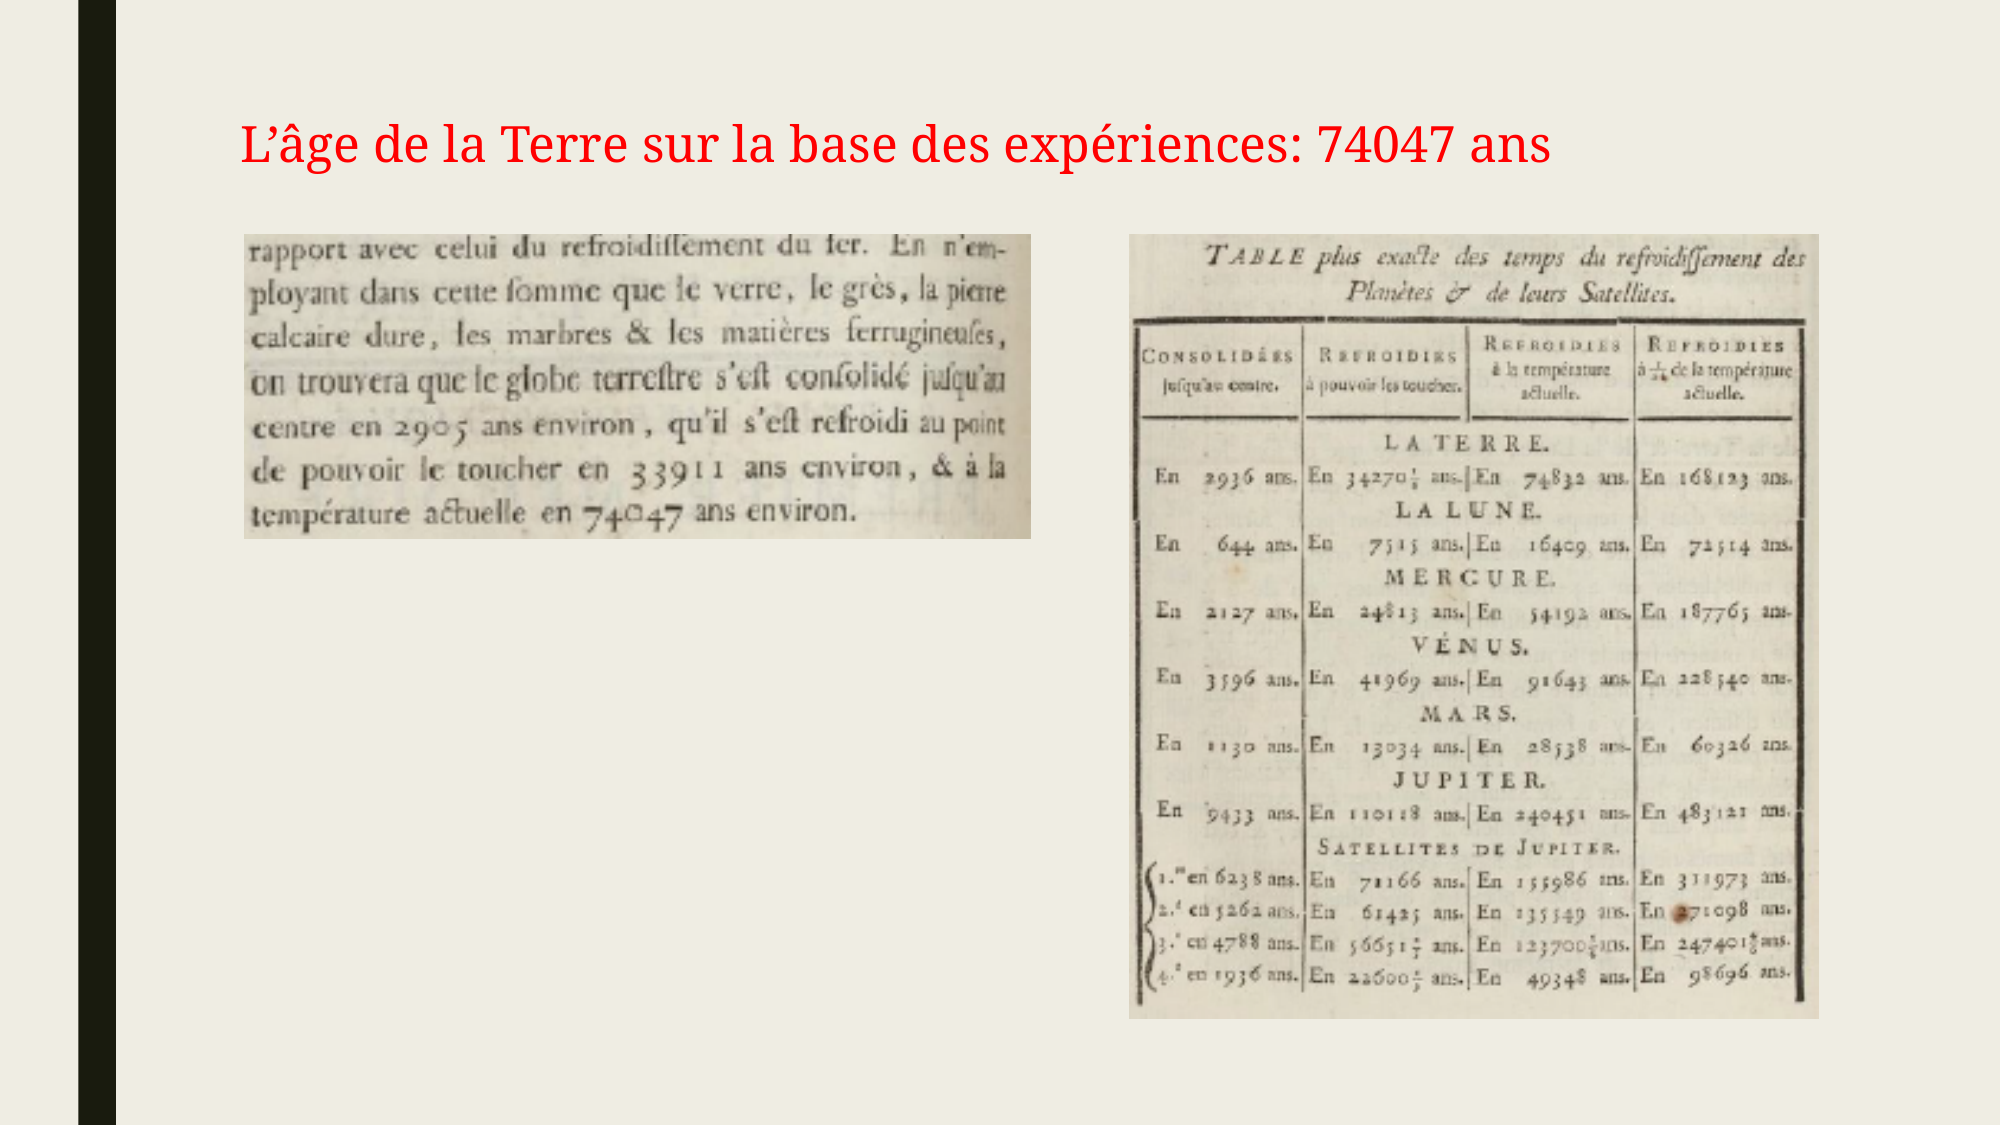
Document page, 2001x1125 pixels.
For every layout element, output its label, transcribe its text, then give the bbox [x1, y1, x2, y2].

picture [1129, 234, 1819, 1019]
title L’âge de la Terre sur la base des expériences: 74047 ans [225, 112, 1800, 357]
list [243, 234, 1031, 539]
